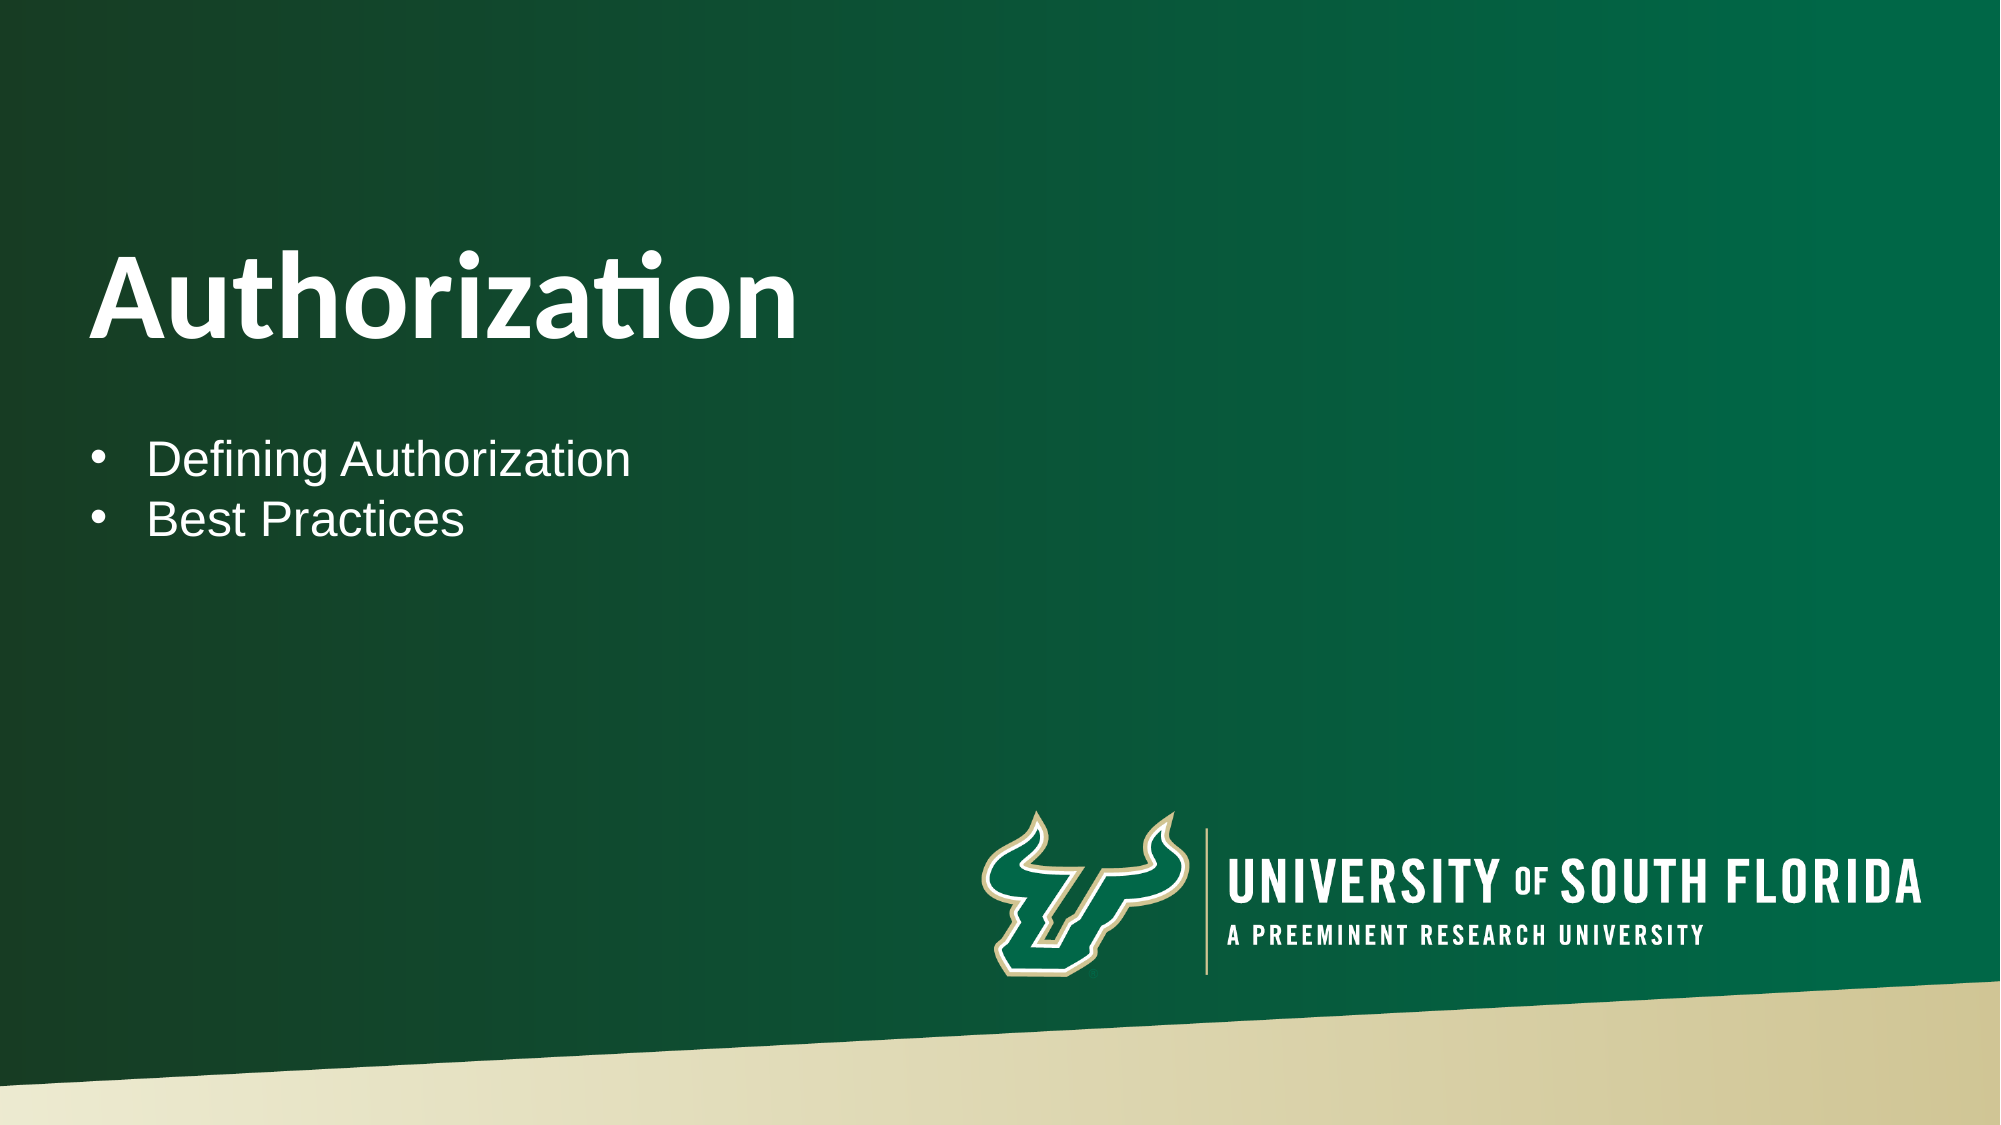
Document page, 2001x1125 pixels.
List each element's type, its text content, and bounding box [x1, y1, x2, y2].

title Authorization [75, 212, 1211, 374]
picture [0, 0, 2000, 1125]
subtitle Defining Authorization Best Practices [75, 418, 1211, 563]
